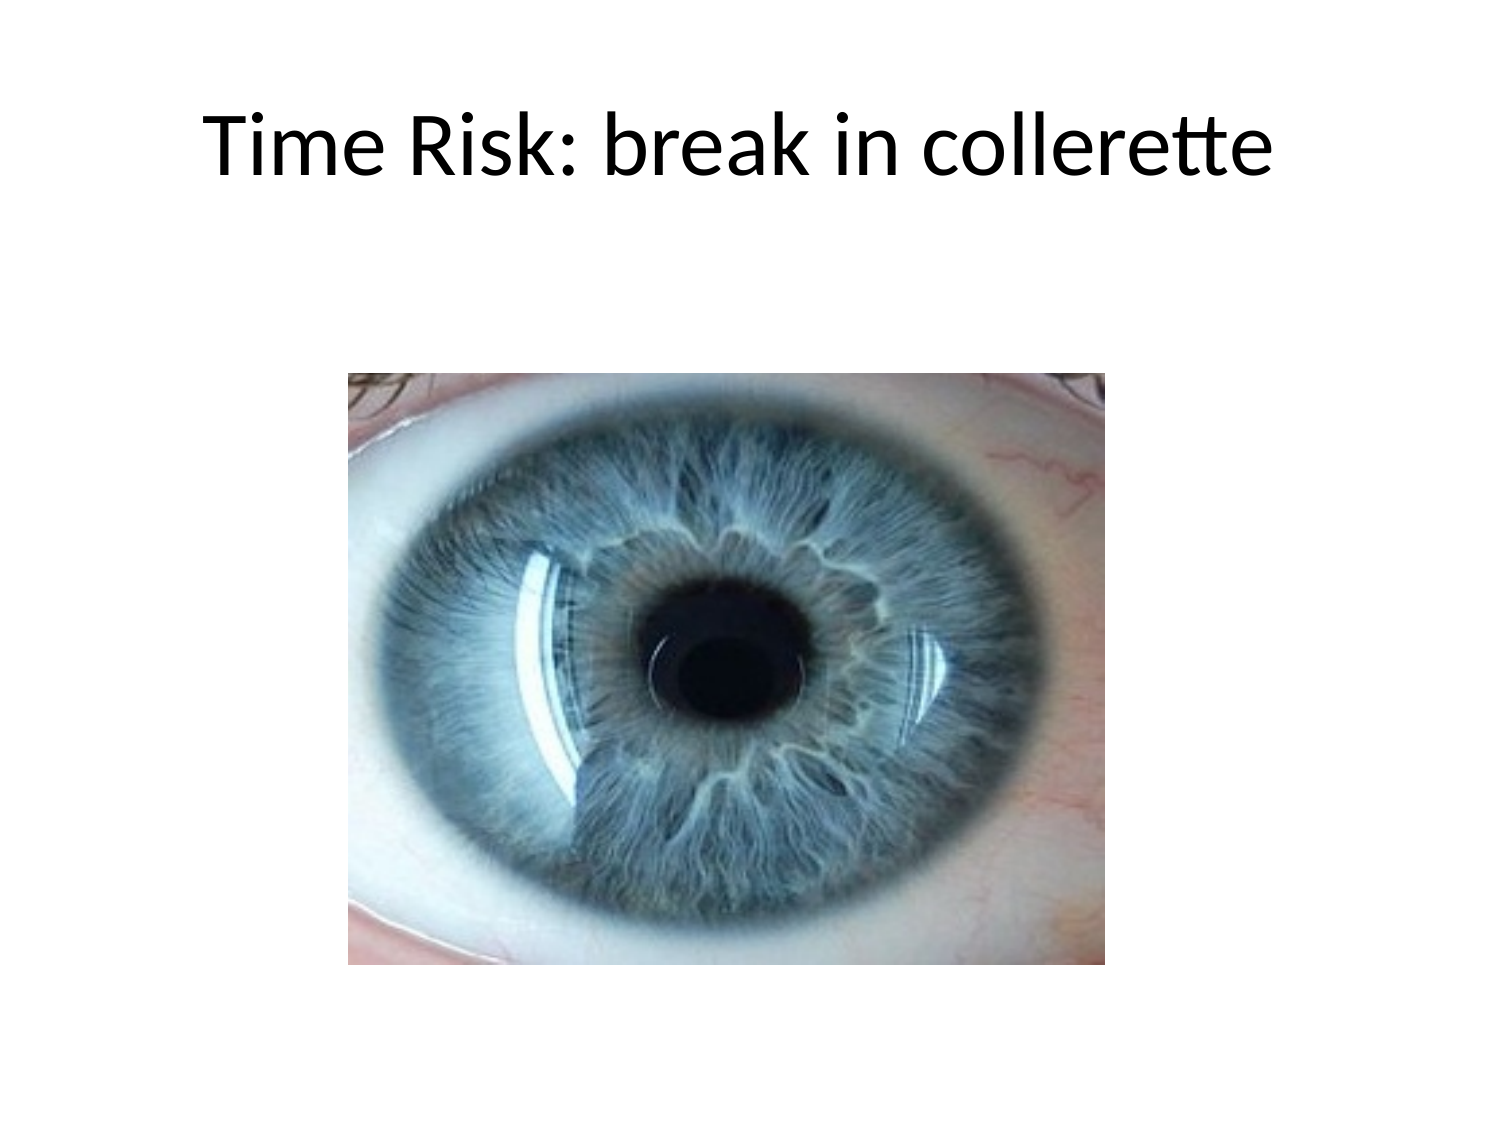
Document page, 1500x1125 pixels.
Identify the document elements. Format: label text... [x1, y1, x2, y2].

title Time Risk: break in collerette [75, 45, 1425, 233]
picture [348, 373, 1105, 965]
